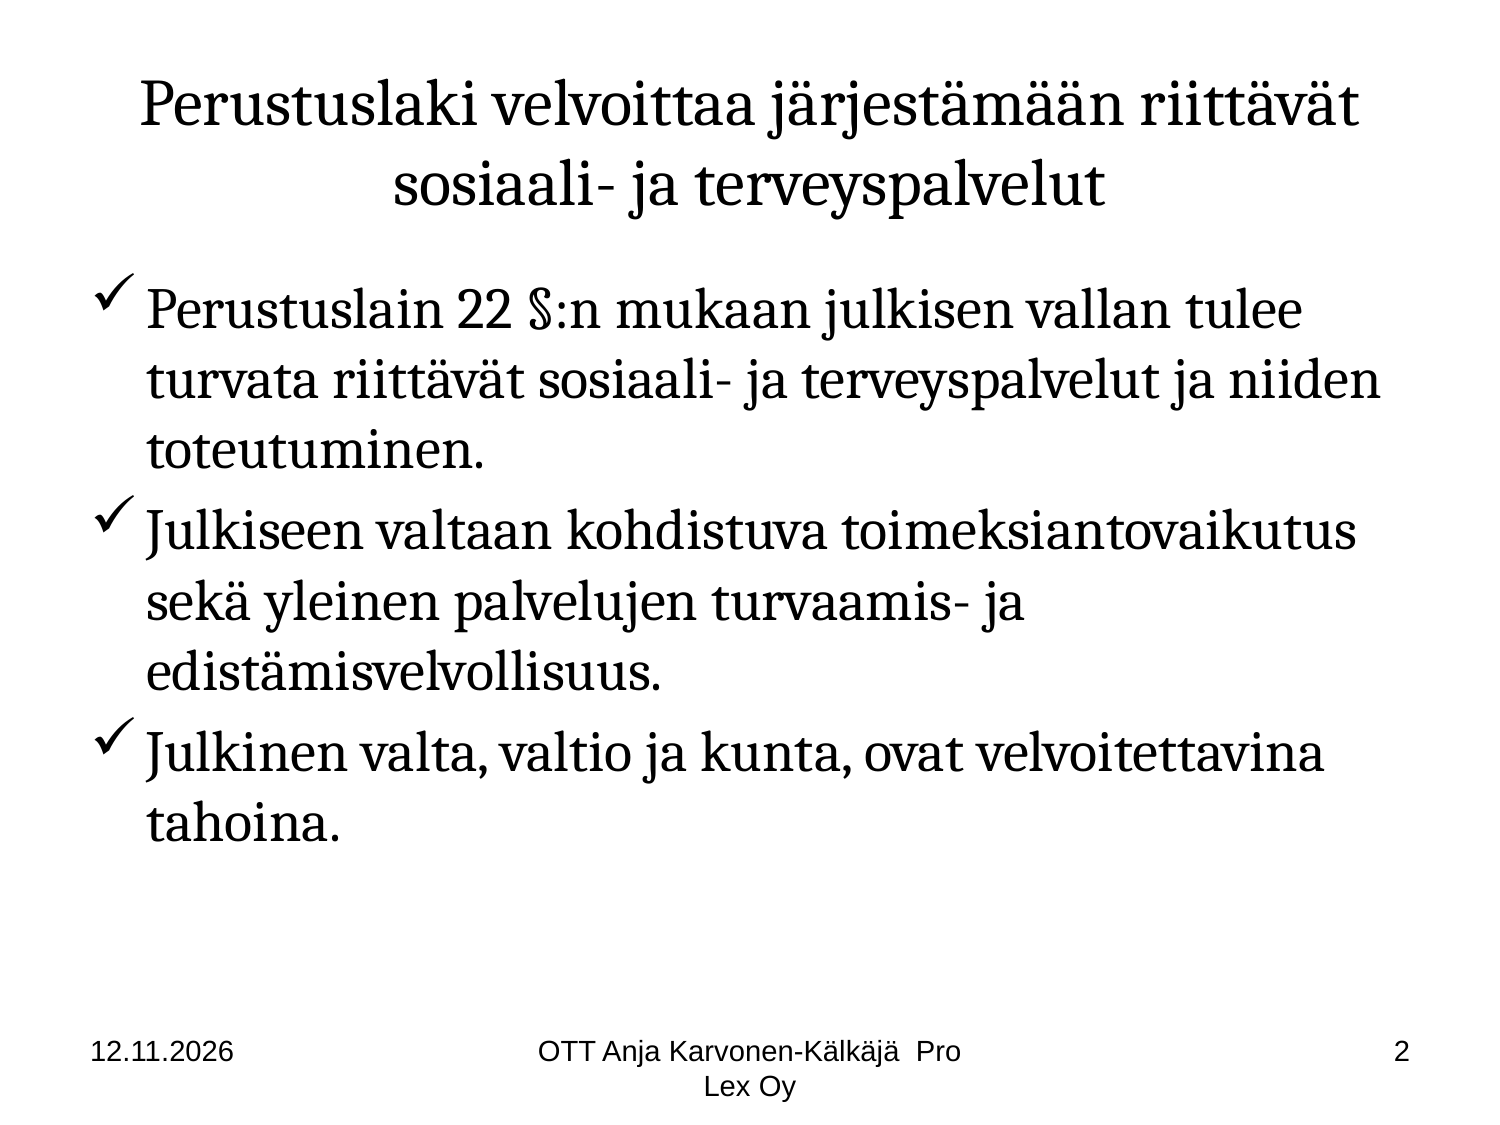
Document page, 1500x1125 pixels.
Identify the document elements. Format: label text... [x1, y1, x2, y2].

slide_number 2 [1074, 1024, 1426, 1103]
footer OTT Anja Karvonen-Kälkäjä Pro Lex Oy [512, 1024, 988, 1103]
title Perustuslaki velvoittaa järjestämään riittävät sosiaali- ja terveyspalvelut [75, 45, 1425, 233]
list Perustuslain 22 §:n mukaan julkisen vallan tulee turvata riittävät sosiaali- ja terveyspalvelut ja niiden toteutuminen. Julkiseen valtaan kohdistuva toimeksiantovaikutus sekä yleinen palvelujen turvaamis- ja edistämisvelvollisuus. Julkinen valta, valtio ja kunta, ovat velvoitettavina tahoina. [75, 262, 1425, 1005]
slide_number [74, 1024, 426, 1103]
